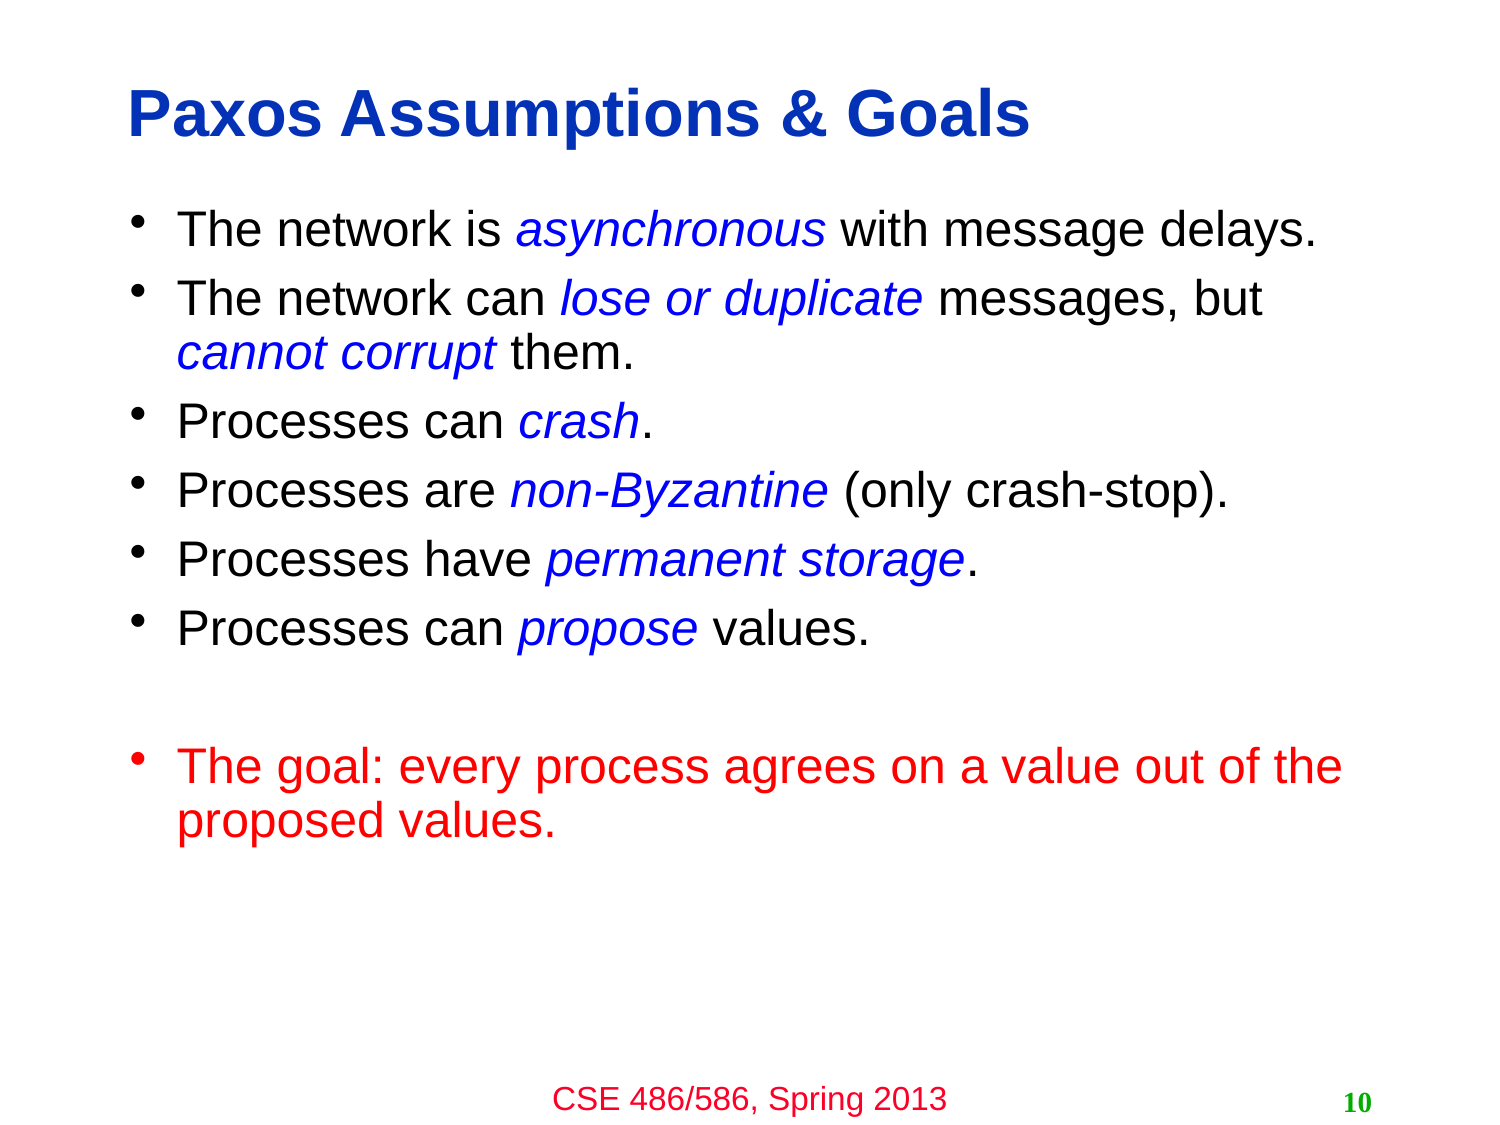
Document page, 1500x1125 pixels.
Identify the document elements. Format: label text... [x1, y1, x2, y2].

slide_number 10 [1074, 1076, 1388, 1125]
title Paxos Assumptions & Goals [112, 53, 1310, 176]
list The network is asynchronous with message delays. The network can lose or duplicate messages, but cannot corrupt them. Processes can crash. Processes are non-Byzantine (only crash-stop). Processes have permanent storage. Processes can propose values. The goal: every process agrees on a value out of the proposed values. [114, 195, 1376, 1005]
